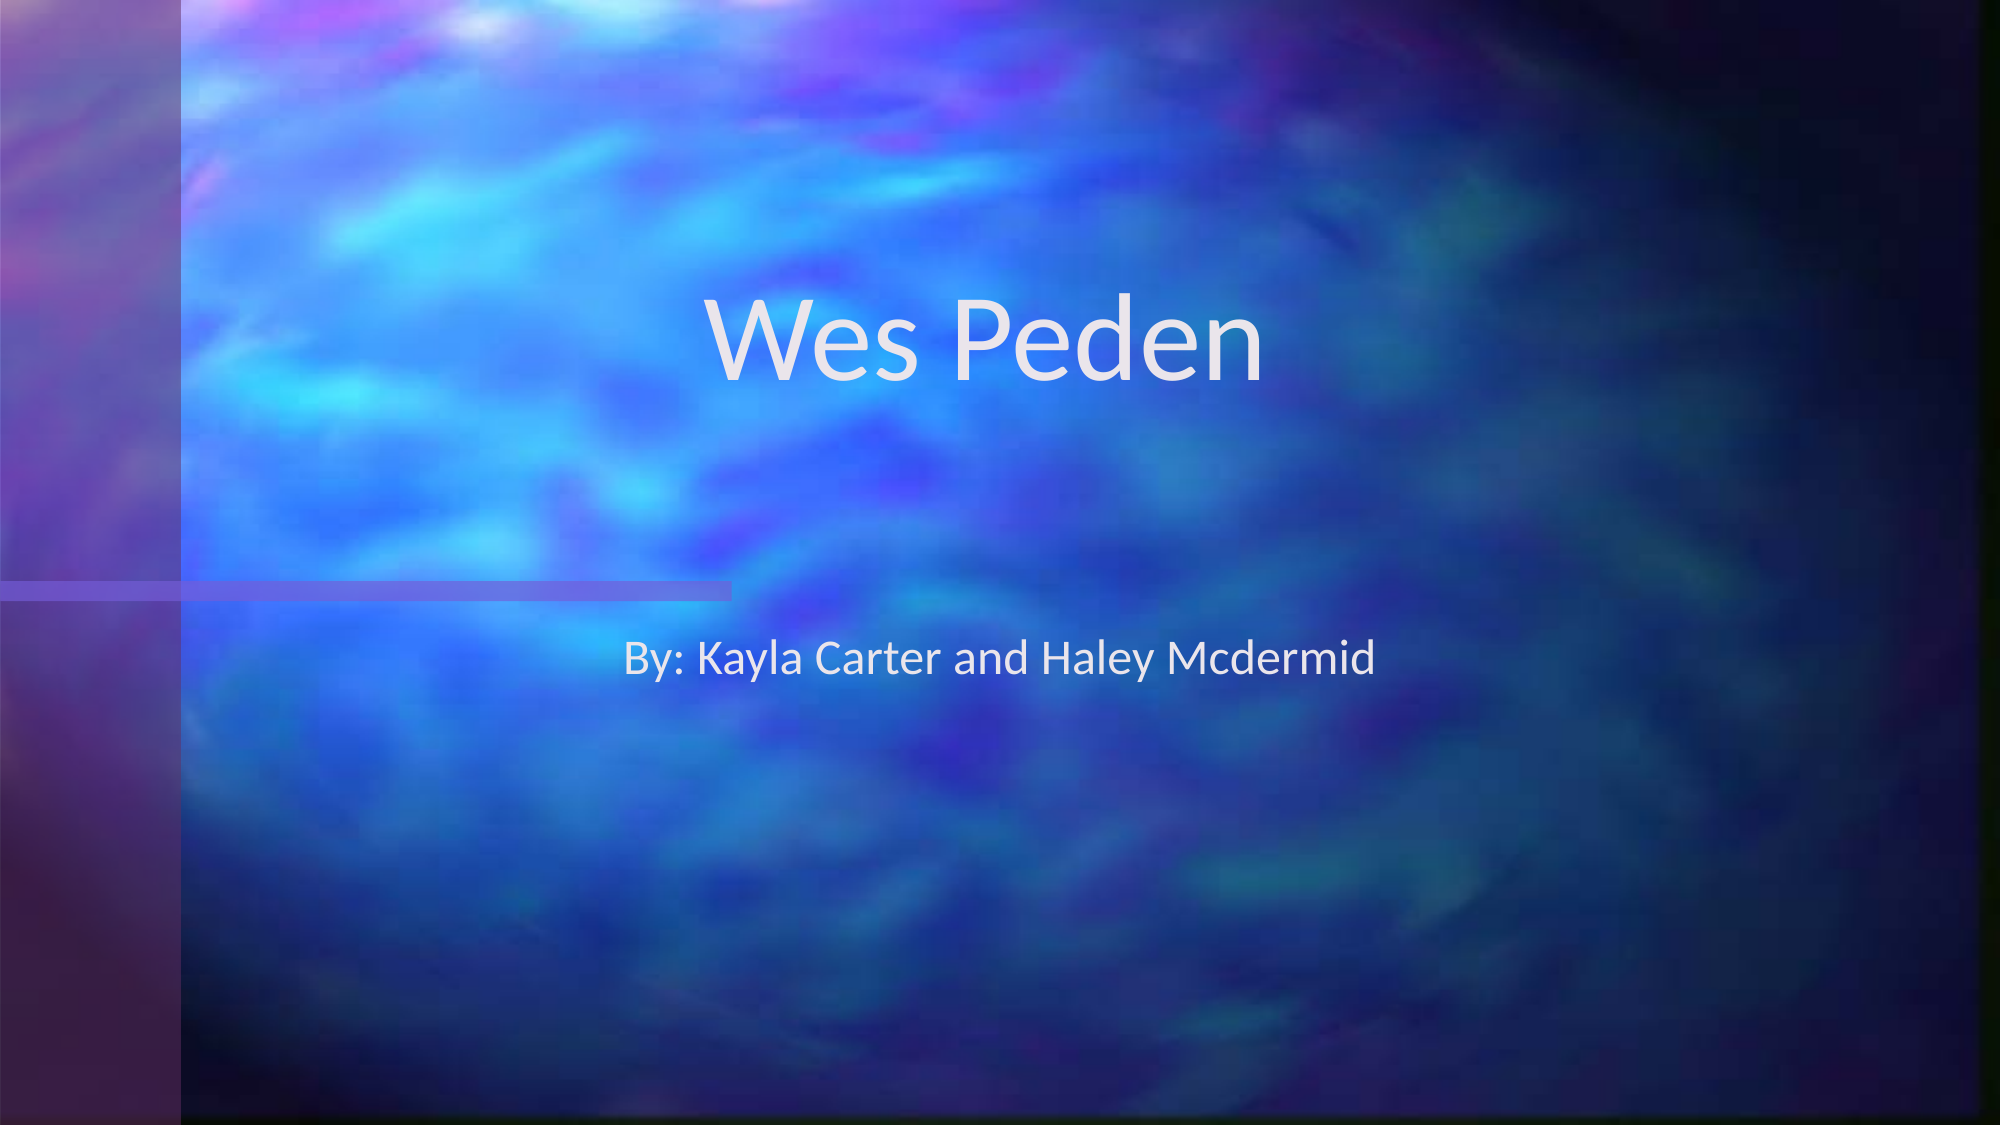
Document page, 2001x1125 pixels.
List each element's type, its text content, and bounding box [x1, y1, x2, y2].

title Wes Peden [249, 170, 1750, 563]
subtitle By: Kayla Carter and Haley Mcdermid [249, 624, 1750, 896]
picture [181, 0, 2000, 1125]
